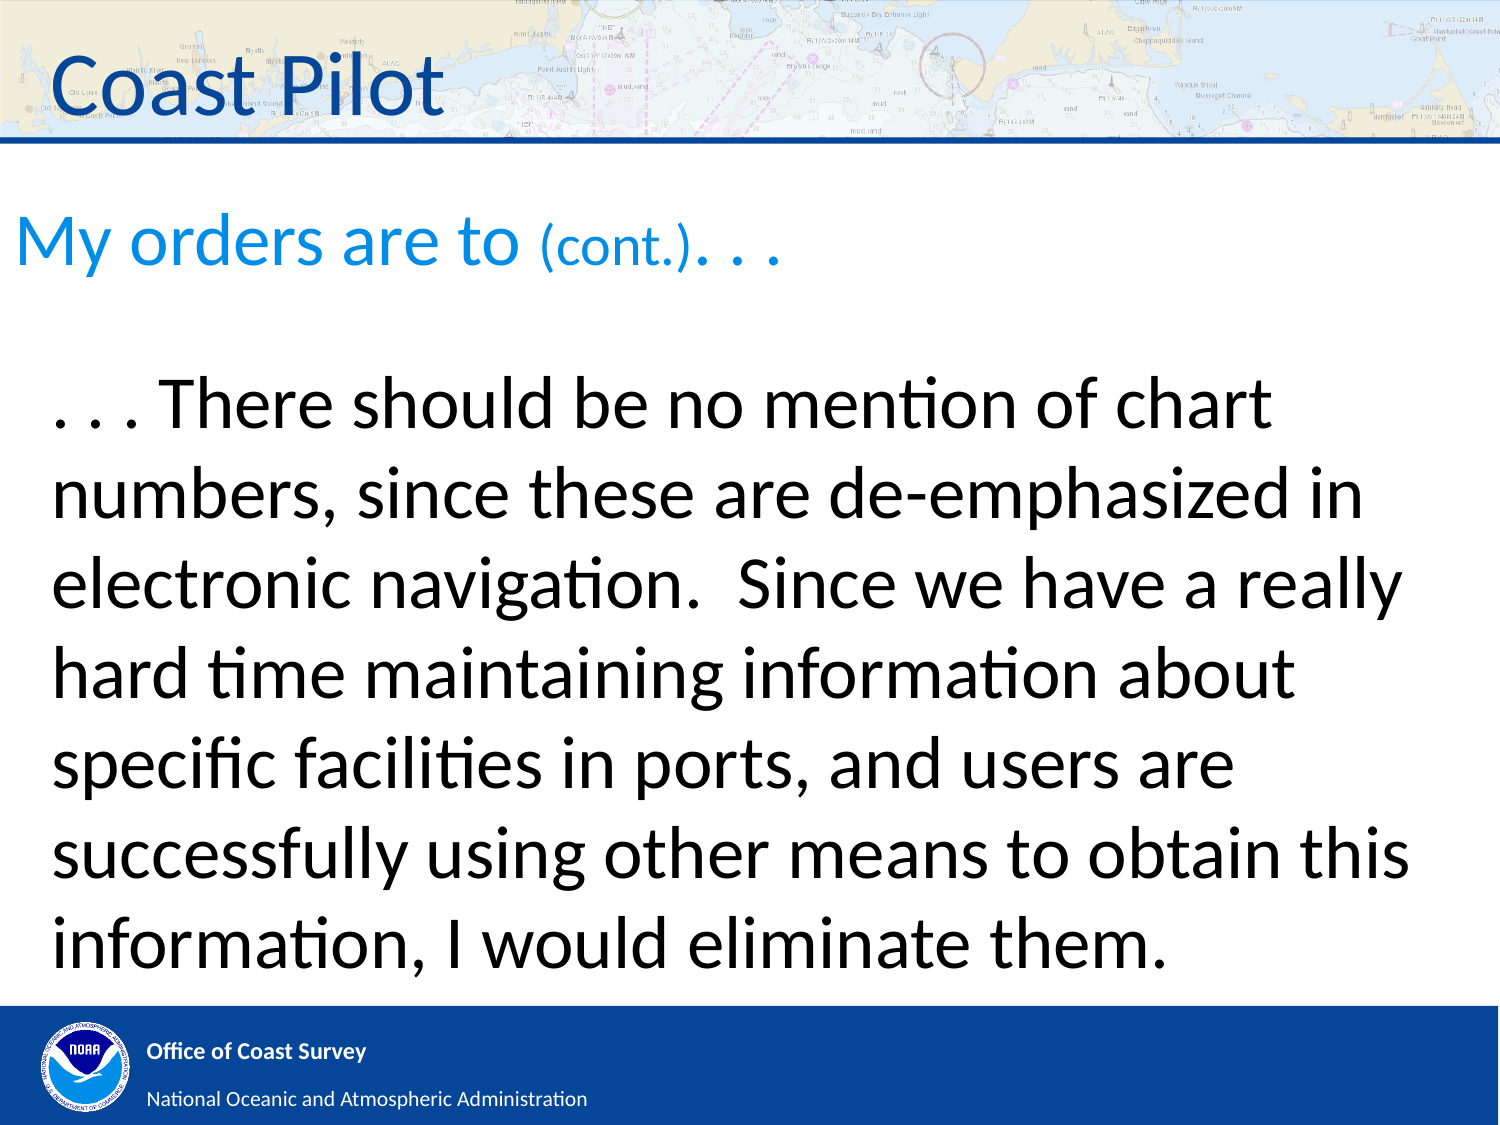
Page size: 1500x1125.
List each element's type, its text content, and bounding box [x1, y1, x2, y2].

picture [37, 1019, 132, 1115]
picture [0, 0, 1500, 139]
text_box My orders are to (cont.). . . [0, 183, 1498, 289]
text_box [0, 1005, 1499, 1125]
text_box [0, 139, 1500, 145]
text_box . . . There should be no mention of chart numbers, since these are de-emphasized in electronic navigation. Since we have a really hard time maintaining information about specific facilities in ports, and users are successfully using other means to obtain this information, I would eliminate them. [36, 346, 1435, 991]
text_box Office of Coast Survey National Oceanic and Atmospheric Administration [131, 1043, 822, 1125]
